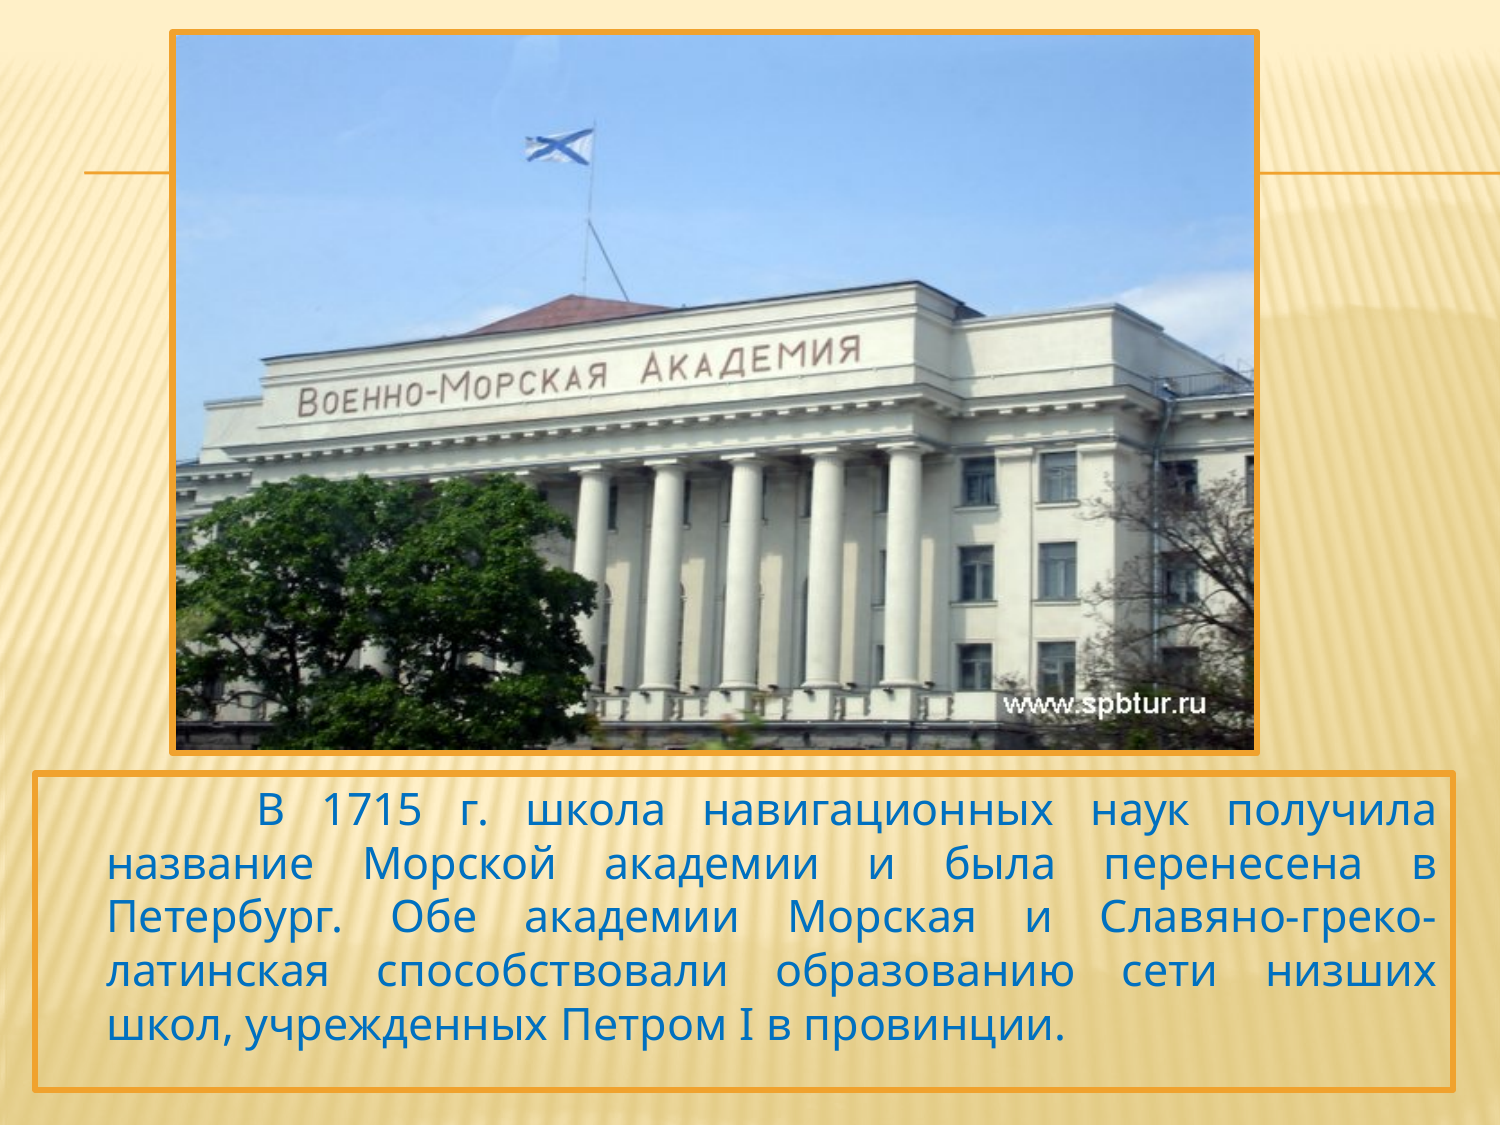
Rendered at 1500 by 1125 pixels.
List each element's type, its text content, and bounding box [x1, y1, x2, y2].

list В 1715 г. школа навигационных наук получила название Морской академии и была перенесена в Петербург. Обе академии Морская и Славяно-греко-латинская способствовали образованию сети низших школ, учрежденных Петром I в провинции. [35, 773, 1454, 1090]
picture [175, 34, 1255, 751]
